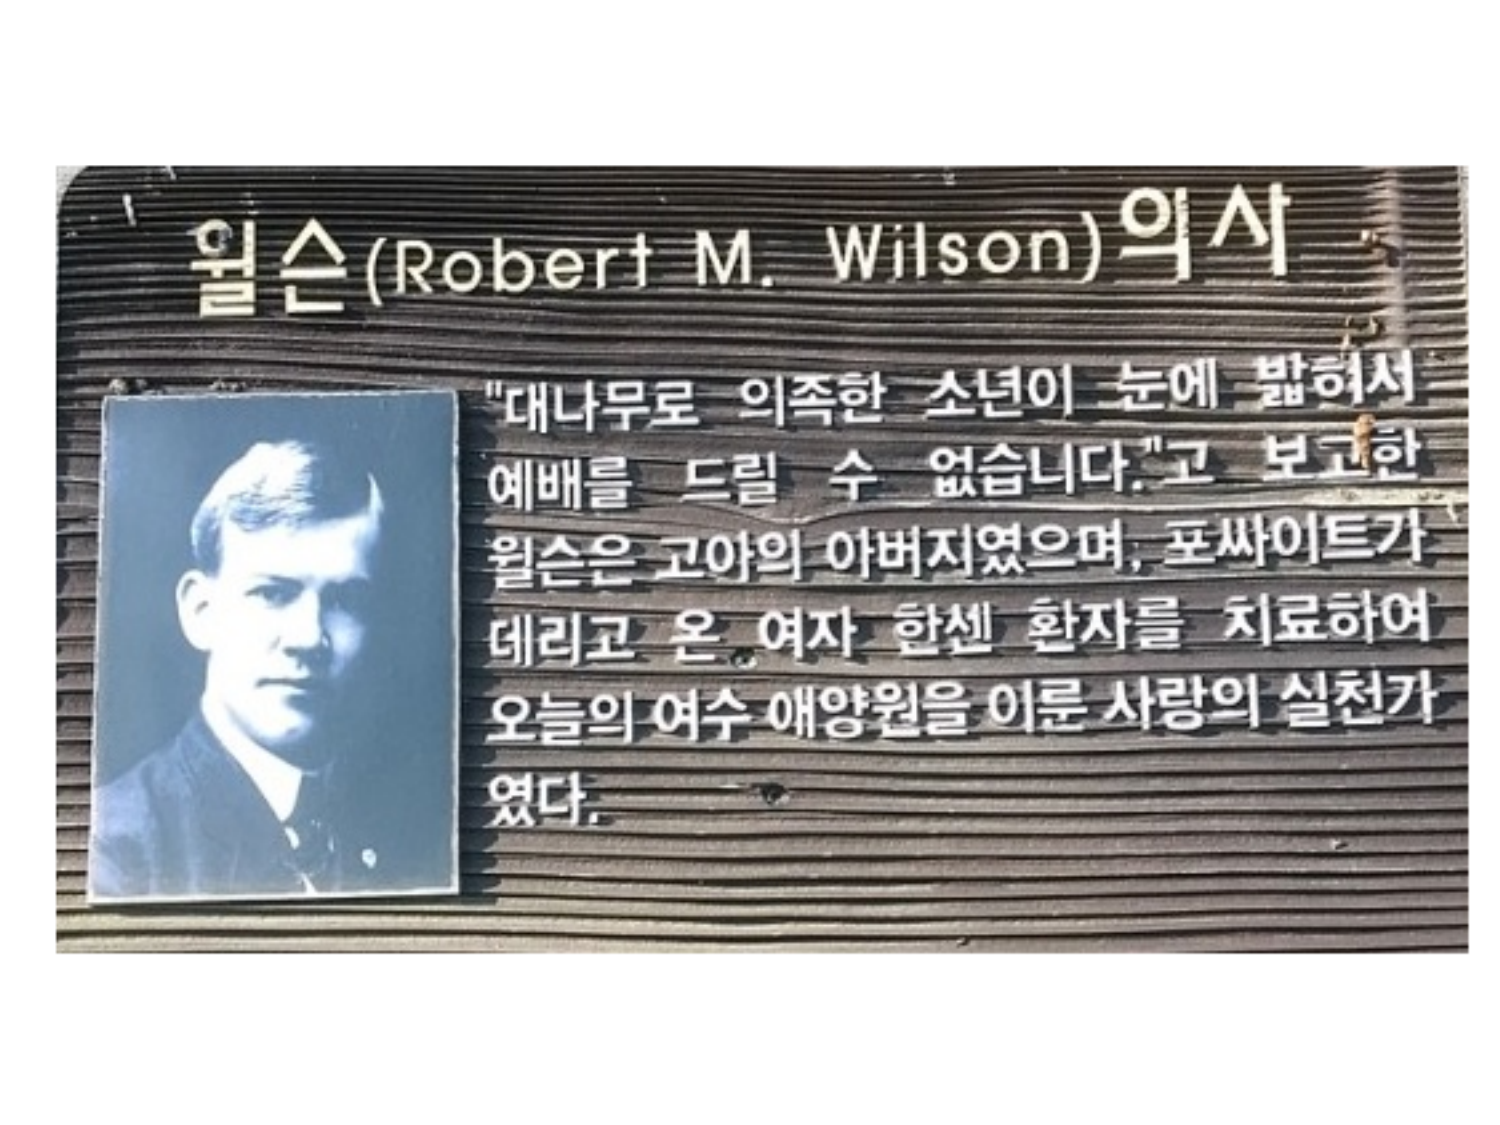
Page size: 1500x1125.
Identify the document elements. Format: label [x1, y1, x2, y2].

picture [40, 148, 1480, 965]
